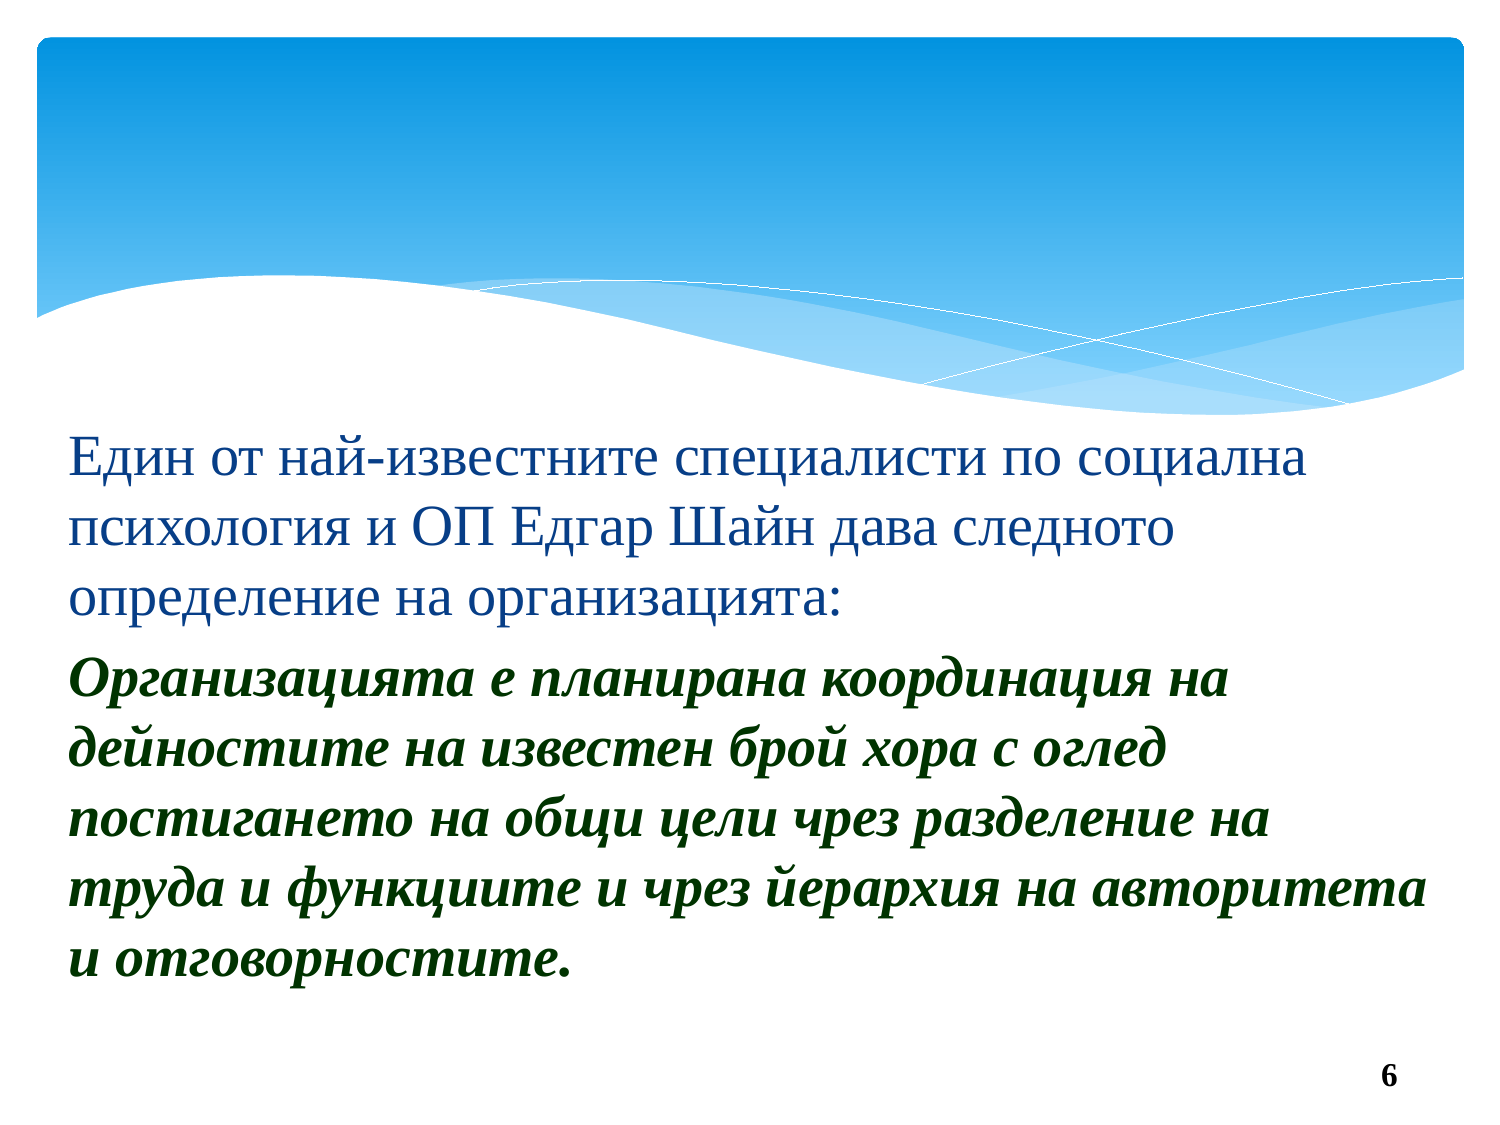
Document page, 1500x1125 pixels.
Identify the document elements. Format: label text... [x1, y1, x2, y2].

slide_number 6 [1328, 1042, 1450, 1103]
list Един от най-известните специалисти по социална психология и ОП Едгар Шайн дава следното определение на организацията: Организацията е планирана координация на дейностите на известен брой хора с оглед постигането на общи цели чрез разделение на труда и функциите и чрез йерархия на авторитета и отговорностите. [53, 338, 1450, 1035]
